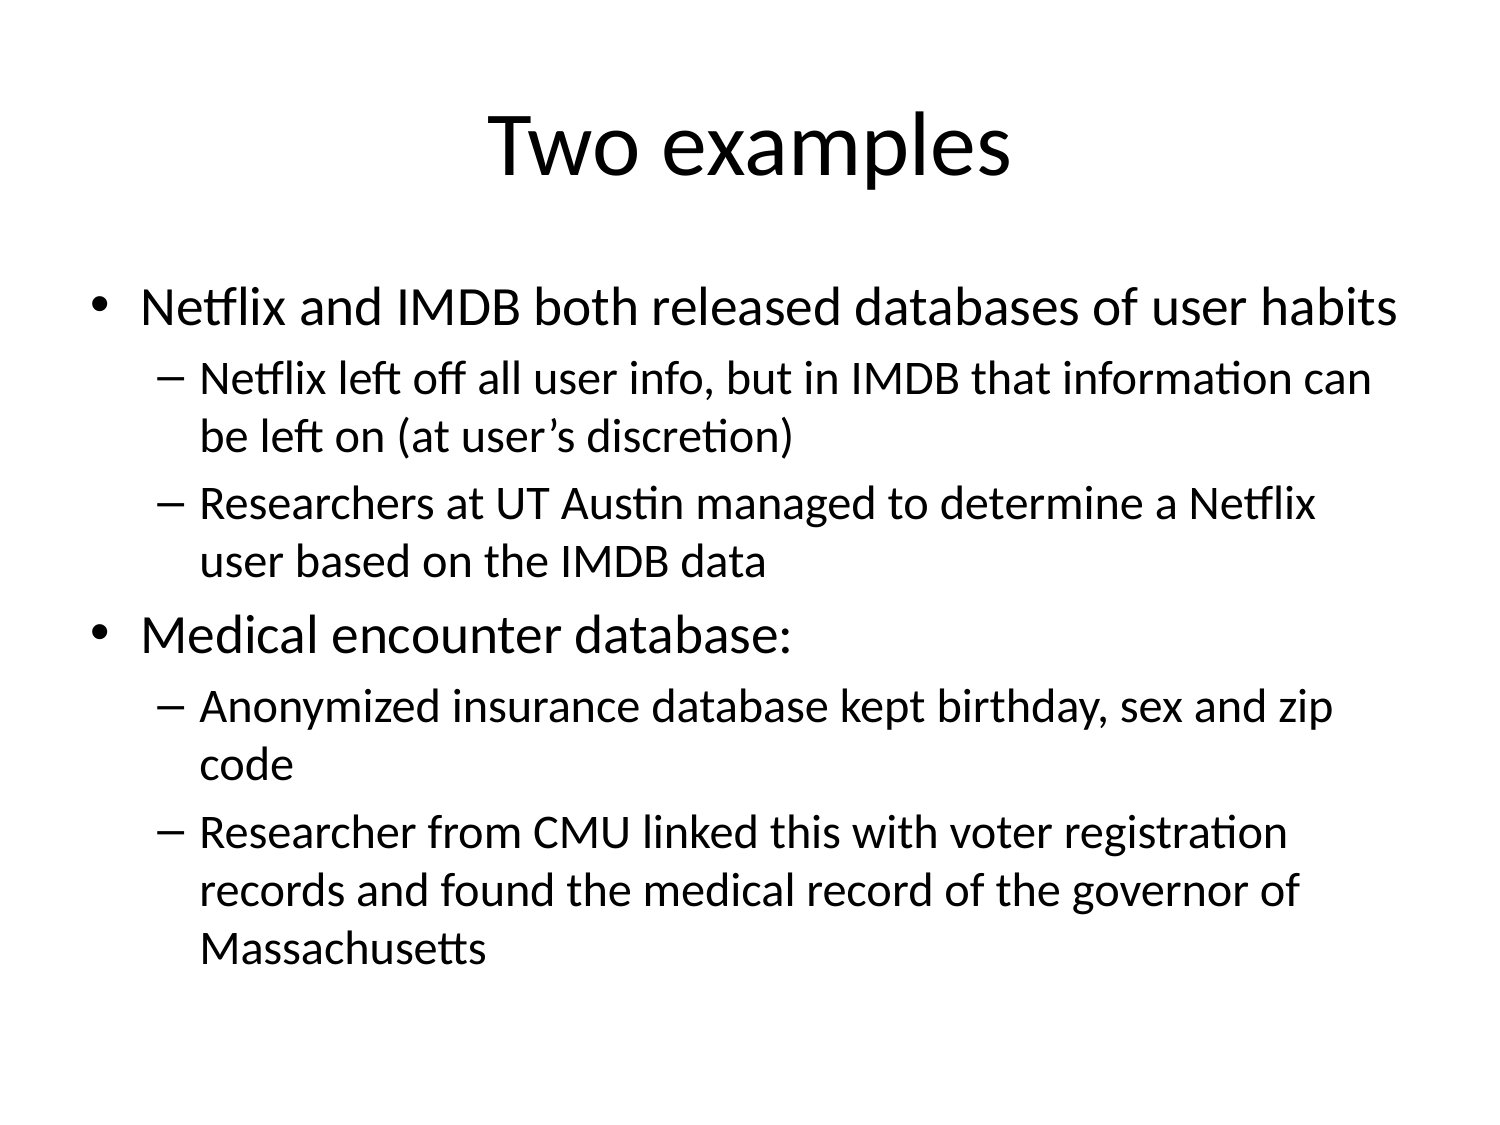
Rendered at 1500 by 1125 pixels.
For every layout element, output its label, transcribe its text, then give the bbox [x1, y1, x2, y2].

title Two examples [75, 45, 1425, 233]
list Netflix and IMDB both released databases of user habits Netflix left off all user info, but in IMDB that information can be left on (at user’s discretion) Researchers at UT Austin managed to determine a Netflix user based on the IMDB data Medical encounter database: Anonymized insurance database kept birthday, sex and zip code Researcher from CMU linked this with voter registration records and found the medical record of the governor of Massachusetts [75, 262, 1425, 1005]
